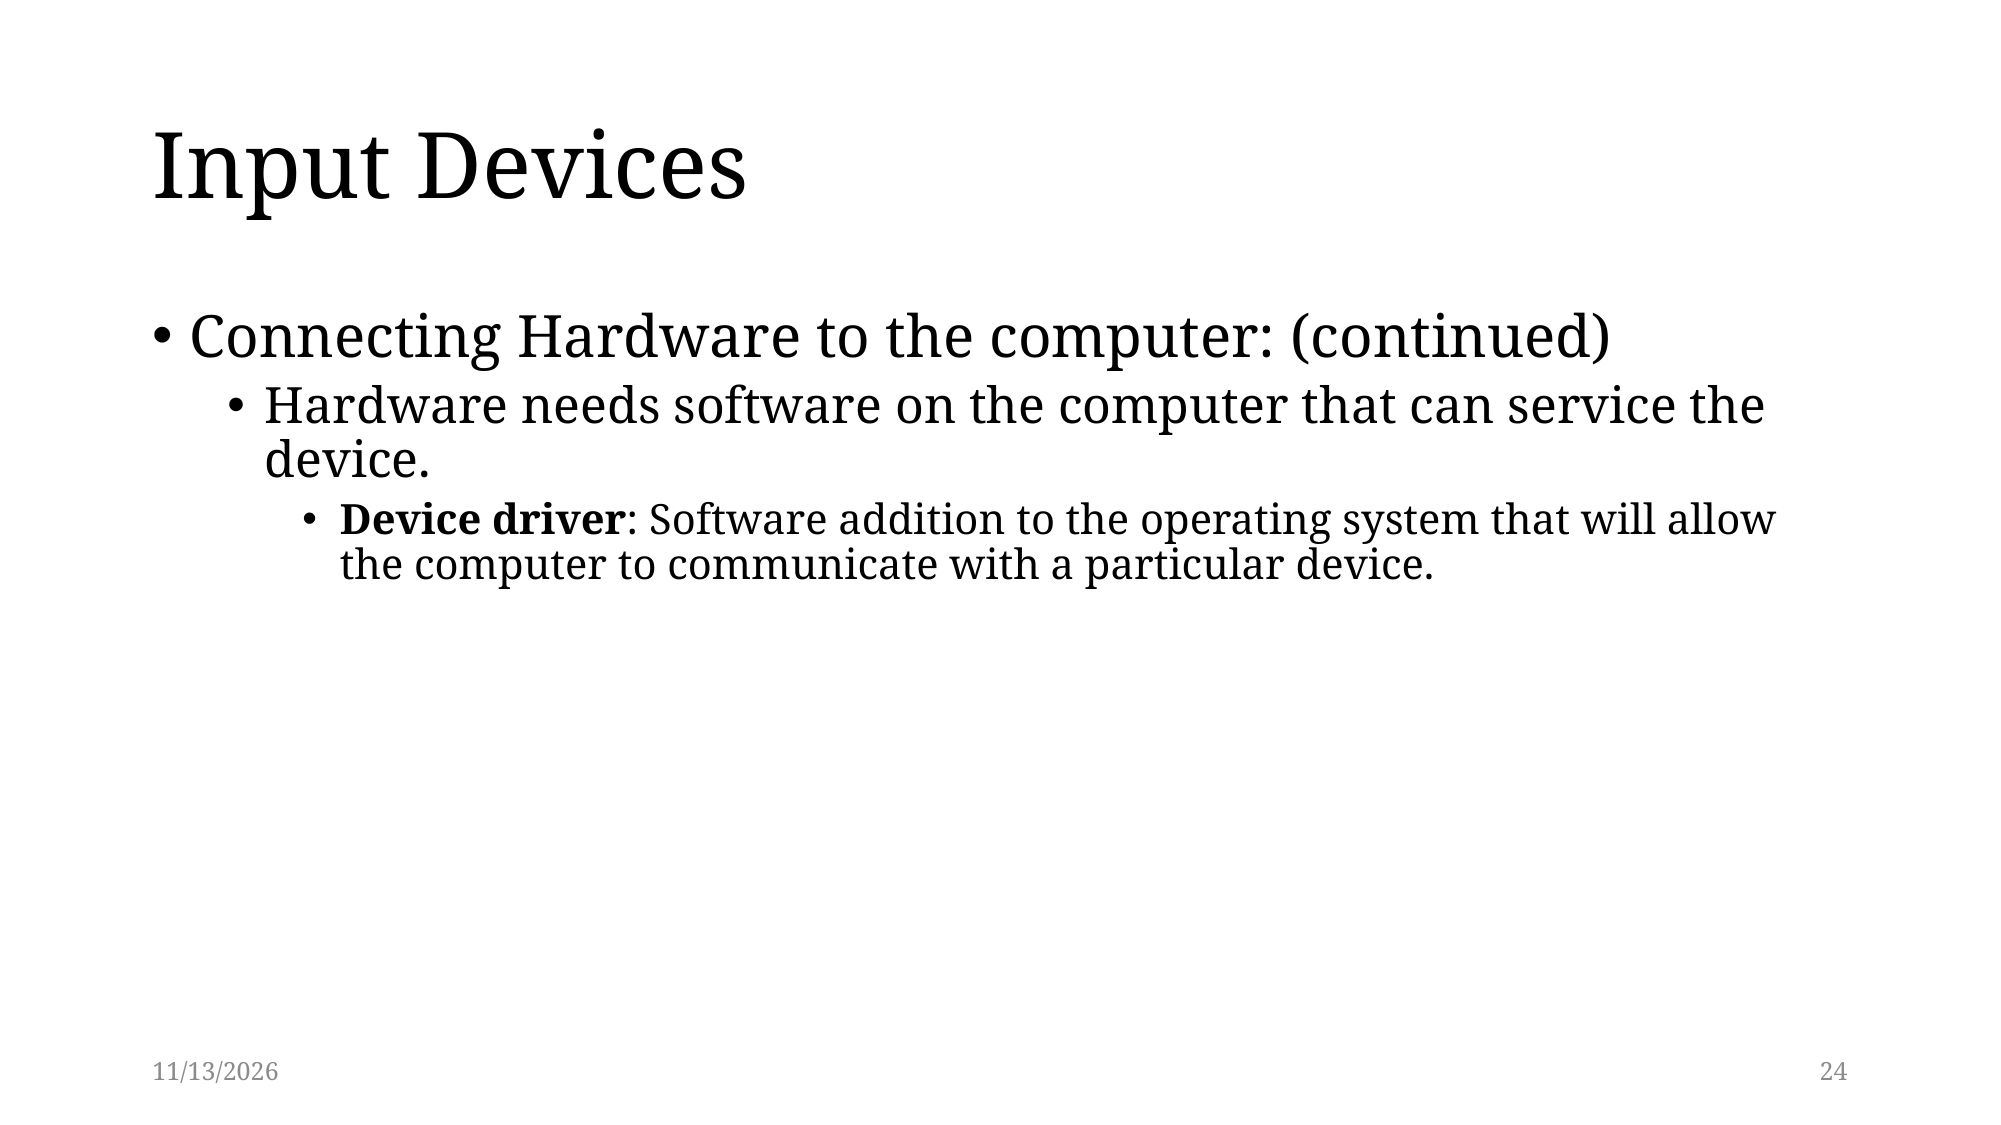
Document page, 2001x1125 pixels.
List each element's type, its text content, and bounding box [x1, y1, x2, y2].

list Connecting Hardware to the computer: (continued) Hardware needs software on the computer that can service the device. Device driver: Software addition to the operating system that will allow the computer to communicate with a particular device. [137, 299, 1863, 1014]
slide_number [137, 1042, 588, 1103]
title Input Devices [137, 59, 1863, 278]
slide_number 24 [1412, 1042, 1863, 1103]
